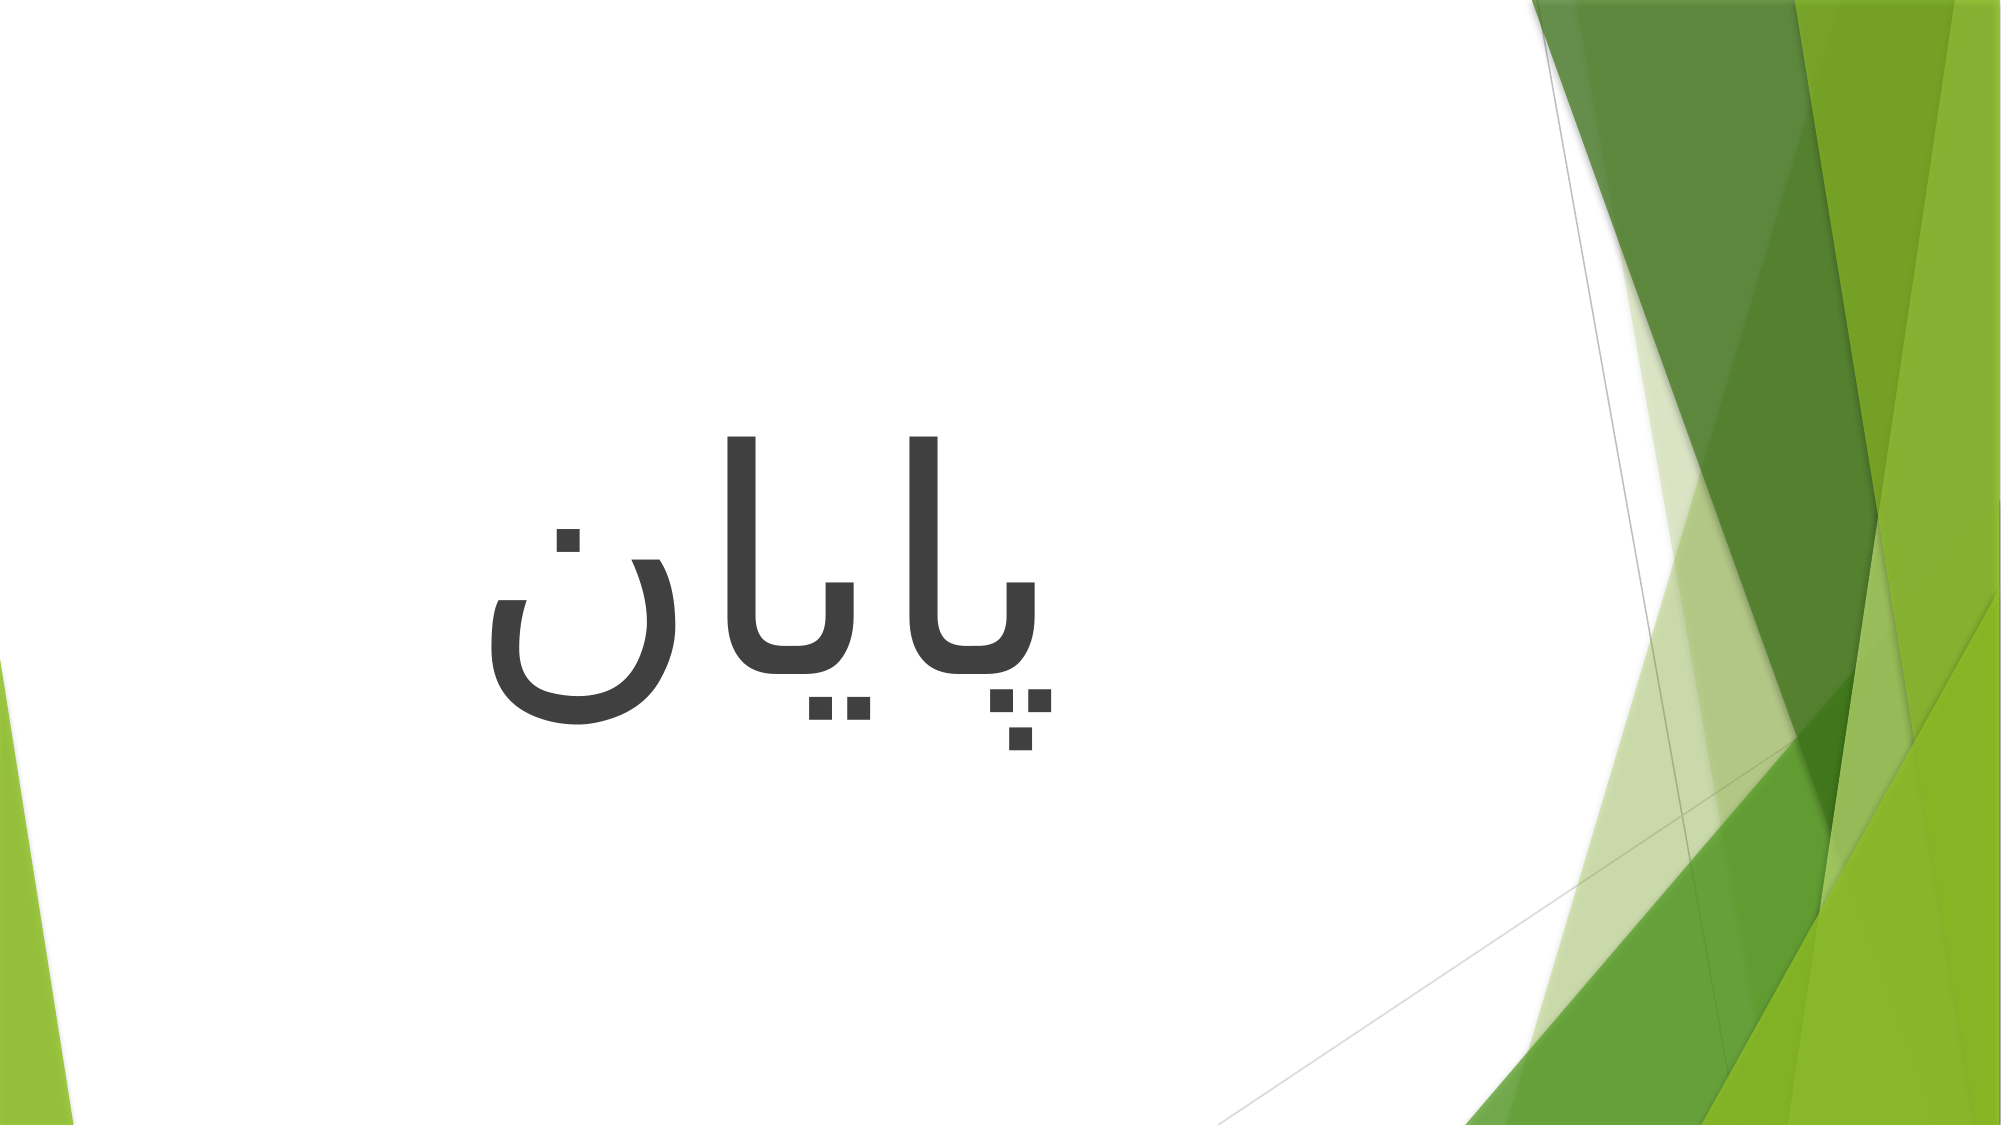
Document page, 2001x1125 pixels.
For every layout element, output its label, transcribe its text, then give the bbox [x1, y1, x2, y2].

list پایان [111, 354, 1522, 813]
